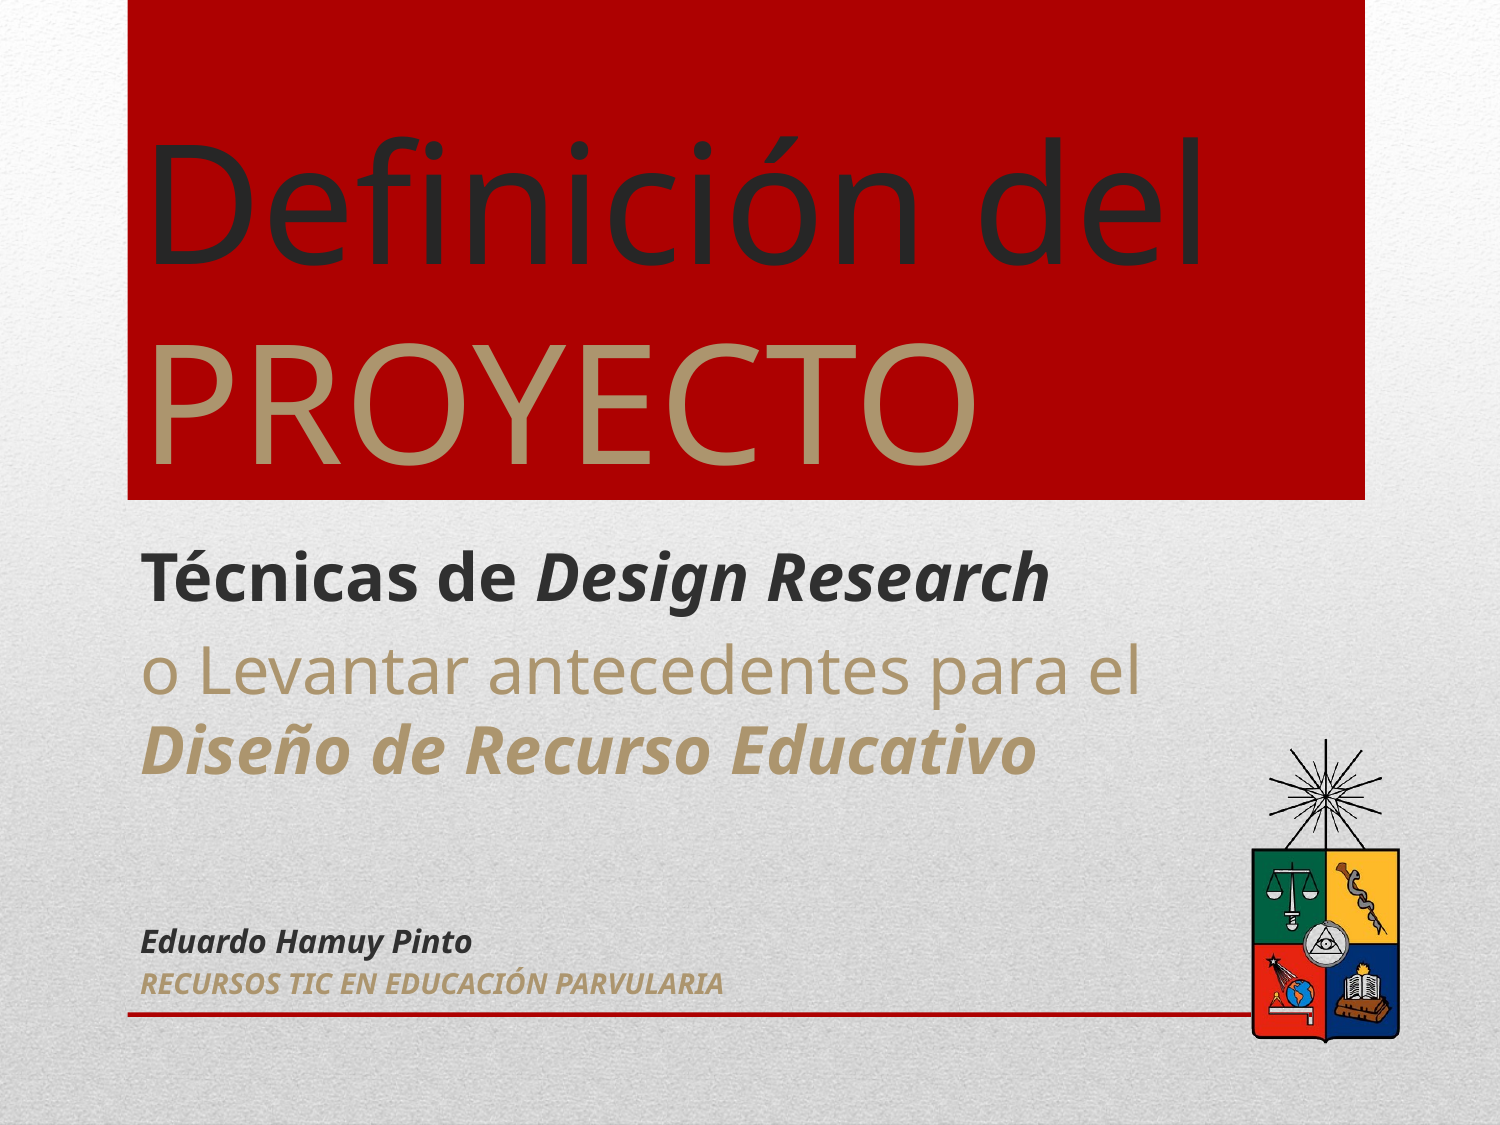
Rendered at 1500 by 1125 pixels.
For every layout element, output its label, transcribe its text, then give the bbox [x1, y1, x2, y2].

text_box Eduardo Hamuy Pinto RECURSOS TIC EN EDUCACIÓN PARVULARIA [124, 845, 1156, 1009]
subtitle Técnicas de Design Research o Levantar antecedentes para el Diseño de Recurso Educativo [125, 527, 1250, 799]
picture [1161, 736, 1476, 1051]
title Definición del PROYECTO [125, 255, 1363, 506]
